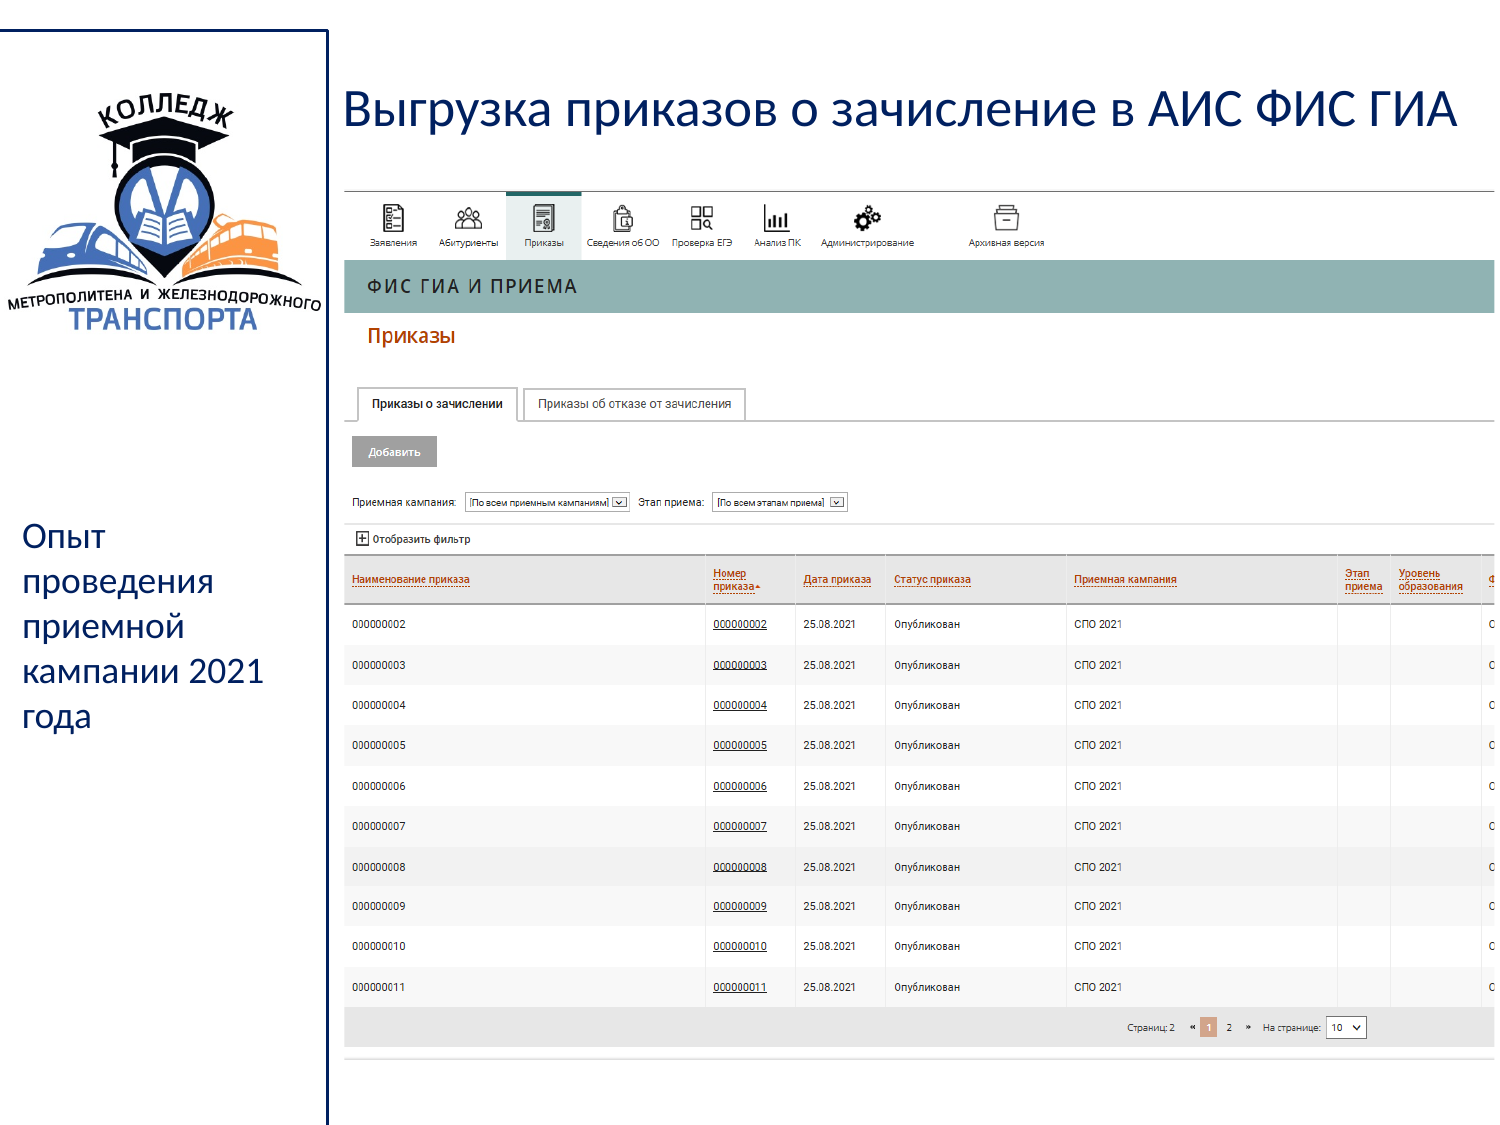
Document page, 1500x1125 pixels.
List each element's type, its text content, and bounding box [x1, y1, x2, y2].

text_box [0, 347, 330, 1125]
picture [344, 189, 1495, 1061]
text_box Опыт проведения приемной кампании 2021 года [7, 503, 320, 744]
text_box [0, 29, 330, 91]
picture [0, 93, 330, 342]
text_box Выгрузка приказов о зачисление в АИС ФИС ГИА [327, 65, 1495, 202]
